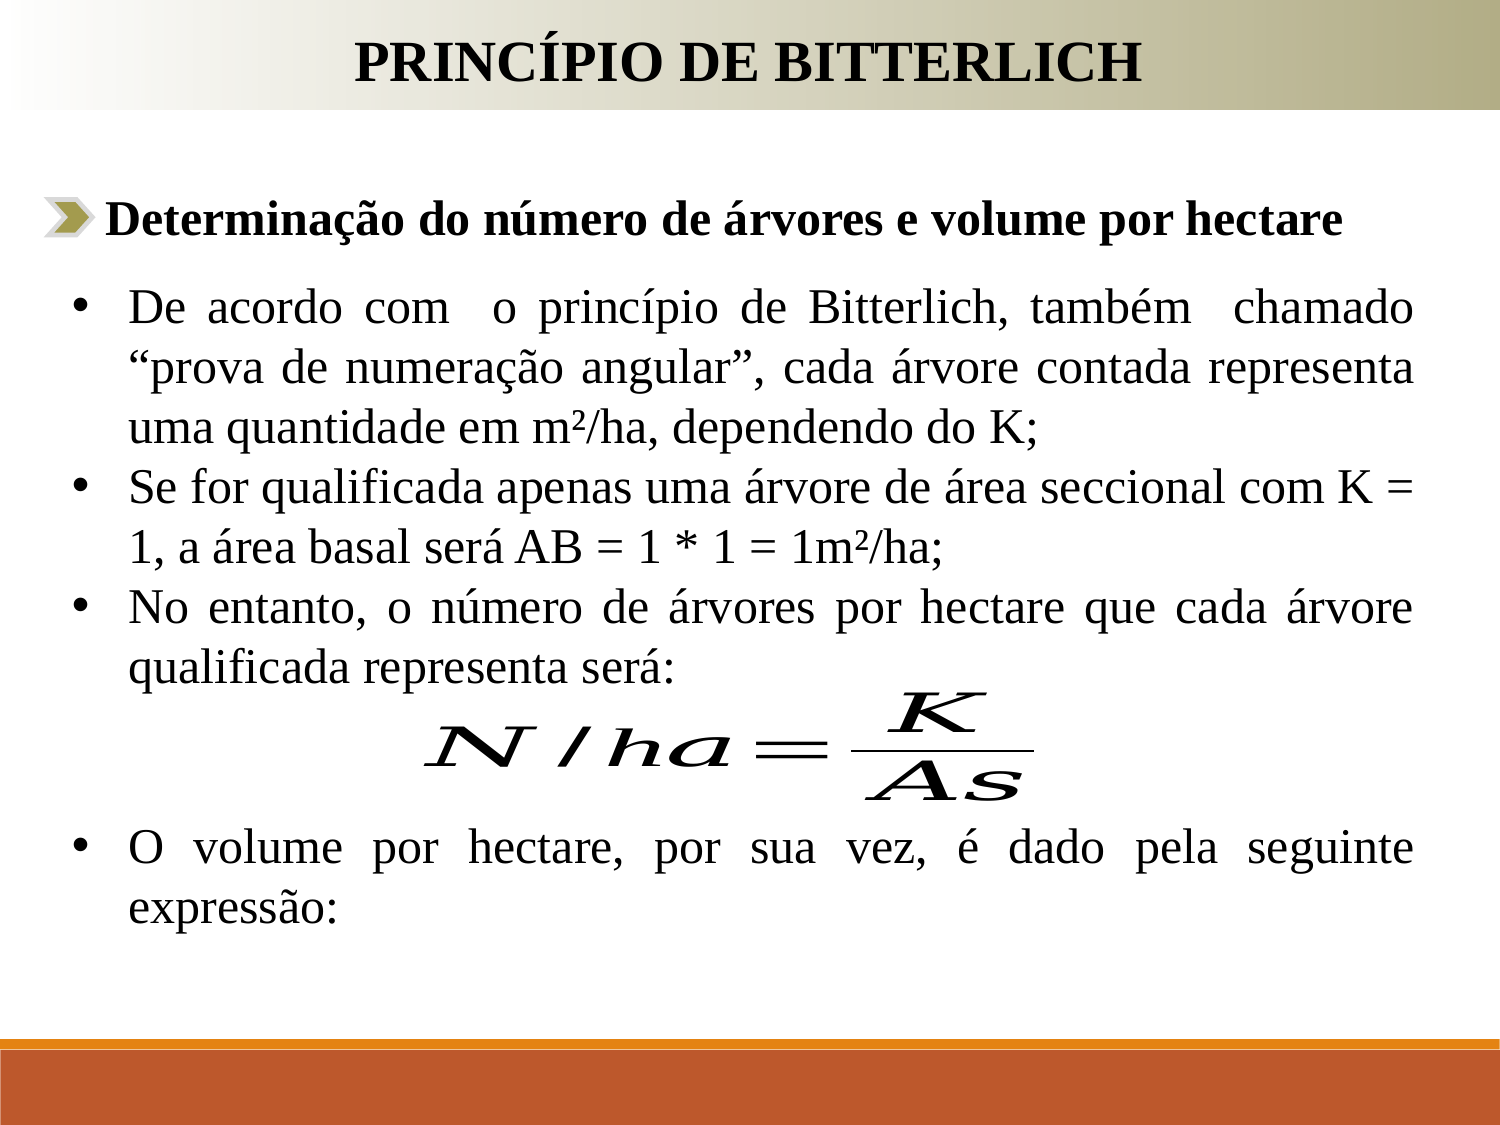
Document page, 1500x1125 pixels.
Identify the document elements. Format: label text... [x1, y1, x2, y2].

text_box [48, 199, 90, 235]
picture [0, 0, 1500, 110]
text_box De acordo com o princípio de Bitterlich, também chamado “prova de numeração angular”, cada árvore contada representa uma quantidade em m²/ha, dependendo do K; Se for qualificada apenas uma árvore de área seccional com K = 1, a área basal será AB = 1 * 1 = 1m²/ha; No entanto, o número de árvores por hectare que cada árvore qualificada representa será: O volume por hectare, por sua vez, é dado pela seguinte expressão: [57, 266, 1431, 942]
text_box Determinação do número de árvores e volume por hectare [90, 178, 1500, 253]
